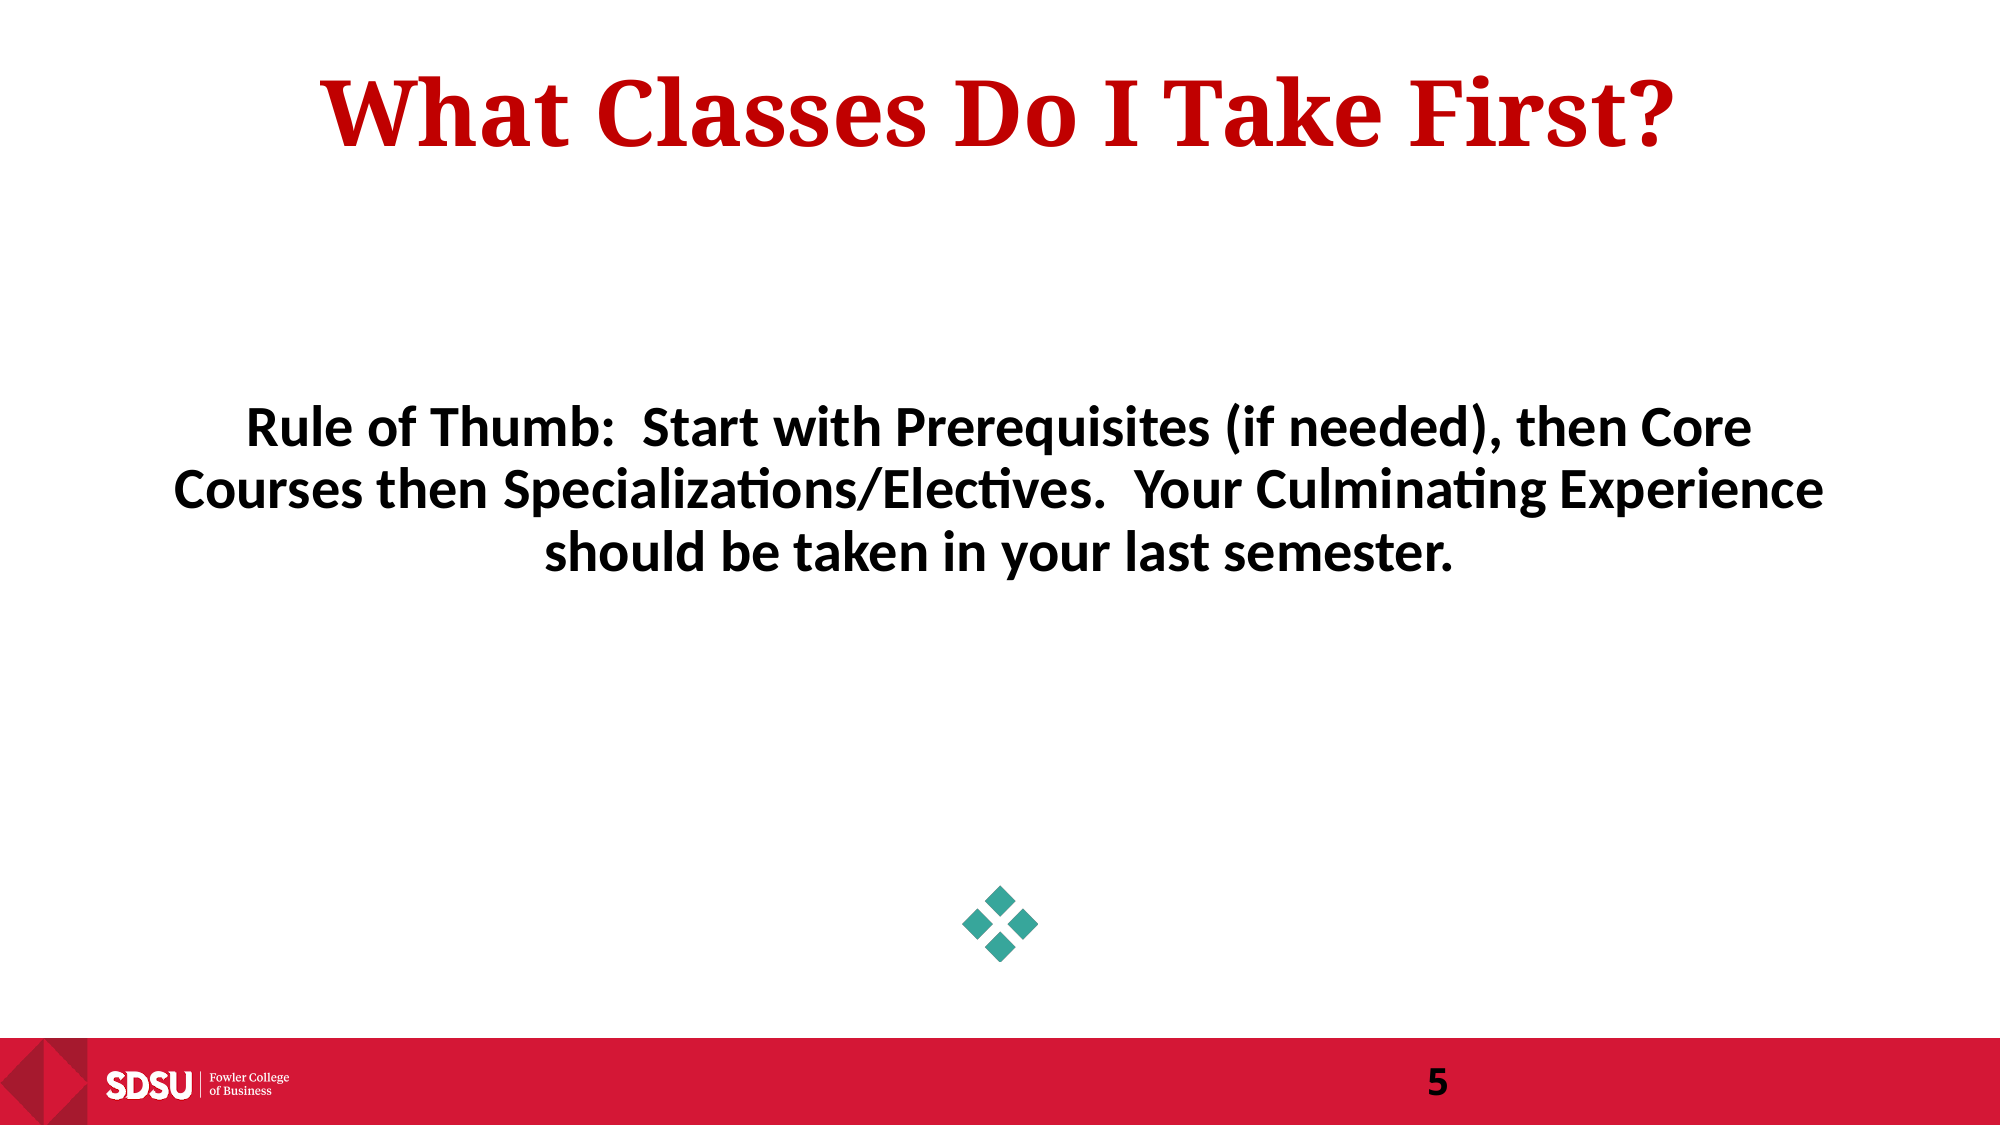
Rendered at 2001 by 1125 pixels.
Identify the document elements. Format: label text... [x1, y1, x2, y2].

list Rule of Thumb: Start with Prerequisites (if needed), then Core Courses then Specializations/Electives. Your Culminating Experience should be taken in your last semester. [137, 388, 1863, 849]
slide_number ‹#› [1412, 1050, 1863, 1110]
picture [962, 885, 1038, 962]
title What Classes Do I Take First? [137, 59, 1863, 278]
picture [0, 1038, 2000, 1125]
